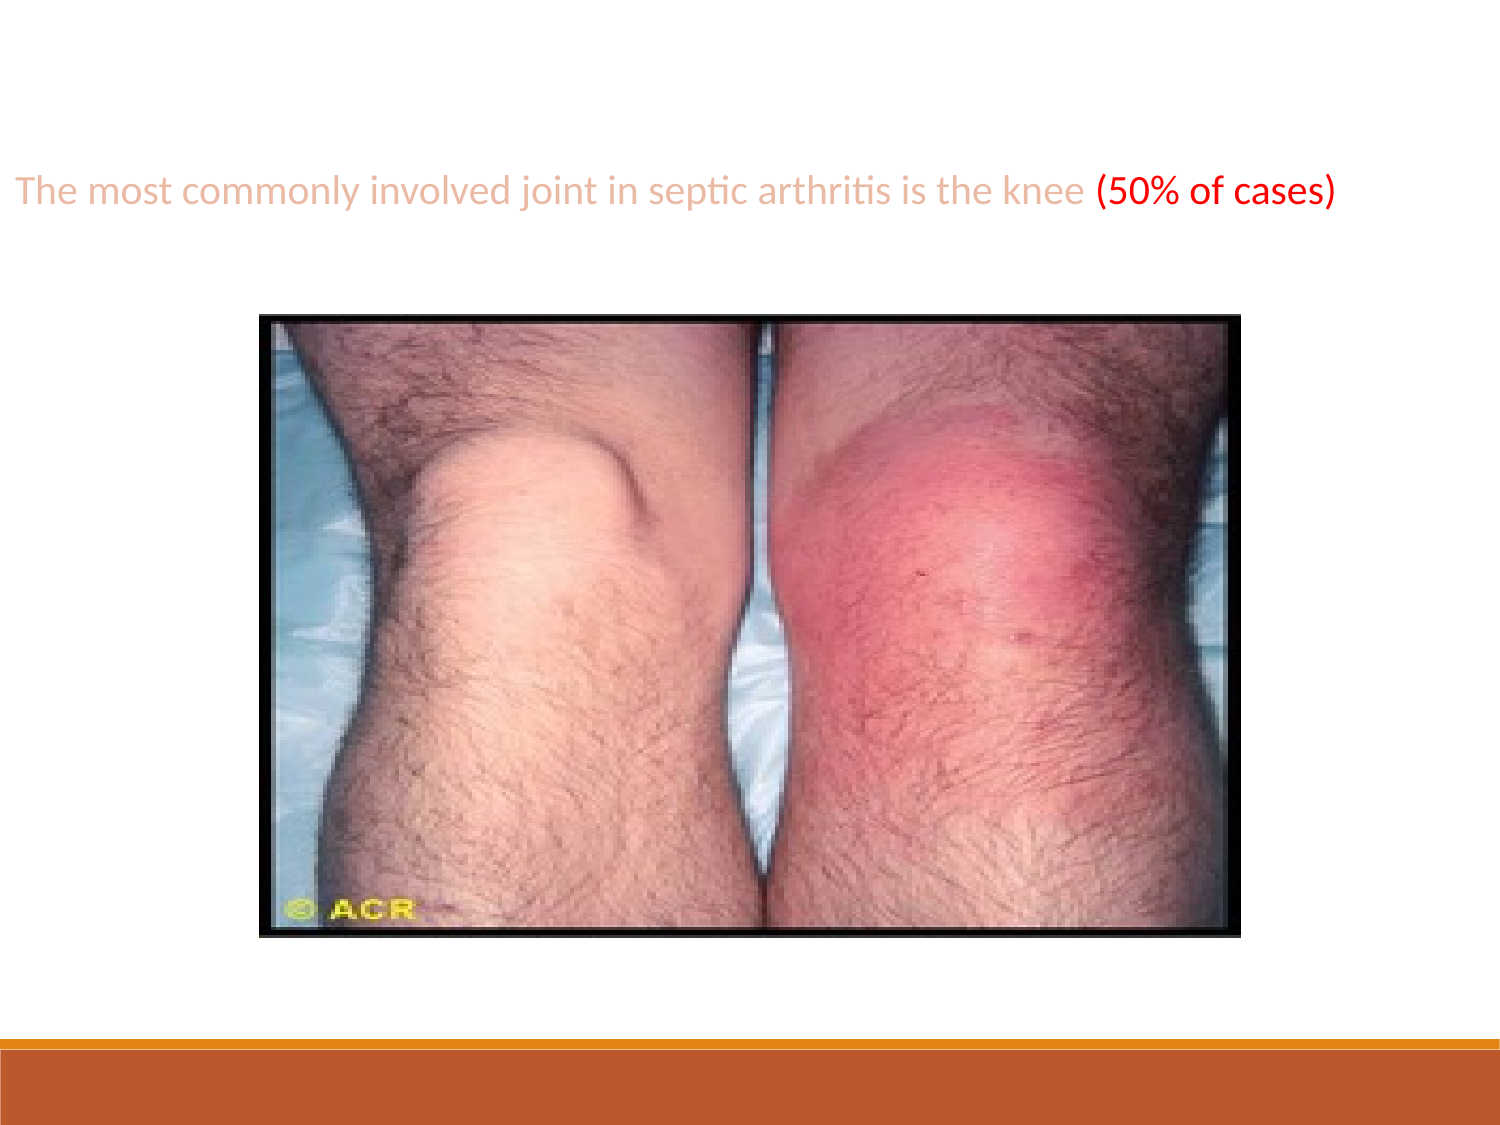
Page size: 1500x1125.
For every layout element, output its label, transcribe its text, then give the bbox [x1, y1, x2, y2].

picture [259, 313, 1241, 938]
list The most commonly involved joint in septic arthritis is the knee (50% of cases) [0, 160, 1500, 429]
